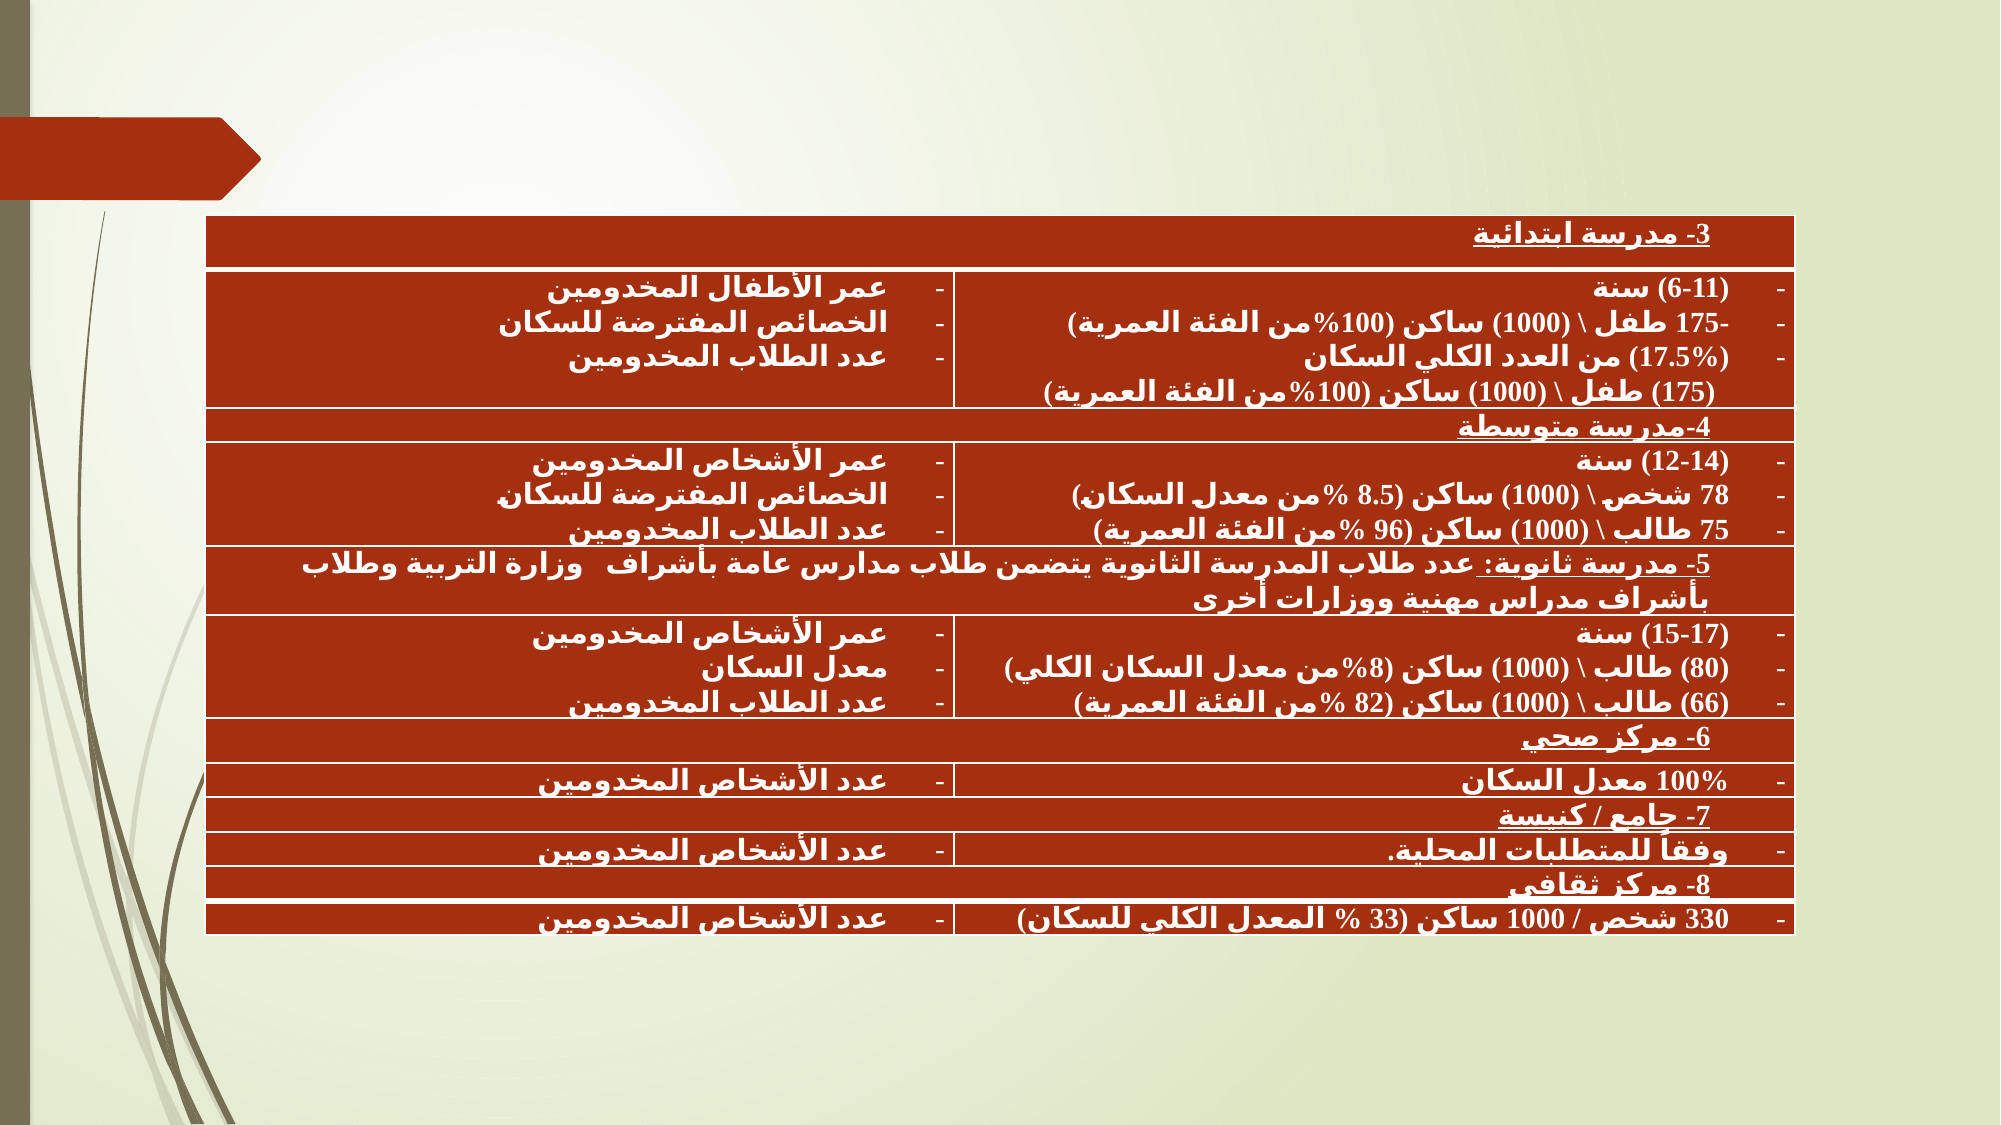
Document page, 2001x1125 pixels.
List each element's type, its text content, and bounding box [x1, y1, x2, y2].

table_cell (12-14) سنة 78 شخص \ (1000) ساكن (8.5 %من معدل السكان) 75 طالب \ (1000) ساكن (96 %من الفئة العمرية) [955, 443, 1794, 545]
table_cell 100% معدل السكان [955, 764, 1794, 796]
table_cell عدد الأشخاص المخدومين [206, 904, 953, 934]
table_cell وفقاً للمتطلبات المحلية. [955, 833, 1794, 865]
table_cell عمر الأشخاص المخدومين الخصائص المفترضة للسكان عدد الطلاب المخدومين [206, 443, 953, 545]
table_cell 8- مركز ثقافي [206, 867, 1794, 898]
table_cell عمر الأشخاص المخدومين معدل السكان عدد الطلاب المخدومين [206, 616, 953, 717]
table_cell عدد الأشخاص المخدومين [206, 833, 953, 865]
table_header 3- مدرسة ابتدائية [206, 216, 1794, 267]
table_cell (6-11) سنة -175 طفل \ (1000) ساكن (100%من الفئة العمرية) (17.5%) من العدد الكلي السكان (175) طفل \ (1000) ساكن (100%من الفئة العمرية) [955, 272, 1794, 407]
table_cell 5- مدرسة ثانوية: عدد طلاب المدرسة الثانوية يتضمن طلاب مدارس عامة بأشراف وزارة التربية وطلاب بأشراف مدراس مهنية ووزارات أخرى [206, 547, 1794, 614]
table_cell (15-17) سنة (80) طالب \ (1000) ساكن (8%من معدل السكان الكلي) (66) طالب \ (1000) ساكن (82 %من الفئة العمرية) [955, 616, 1794, 717]
table_cell عدد الأشخاص المخدومين [206, 764, 953, 796]
table_cell 7- جامع / كنيسة [206, 798, 1794, 831]
table_cell 6- مركز صحي [206, 719, 1794, 762]
table_cell 330 شخص / 1000 ساكن (33 % المعدل الكلي للسكان) [955, 904, 1794, 934]
table_cell عمر الأطفال المخدومين الخصائص المفترضة للسكان عدد الطلاب المخدومين [206, 272, 953, 407]
table_cell 4-مدرسة متوسطة [206, 409, 1794, 441]
